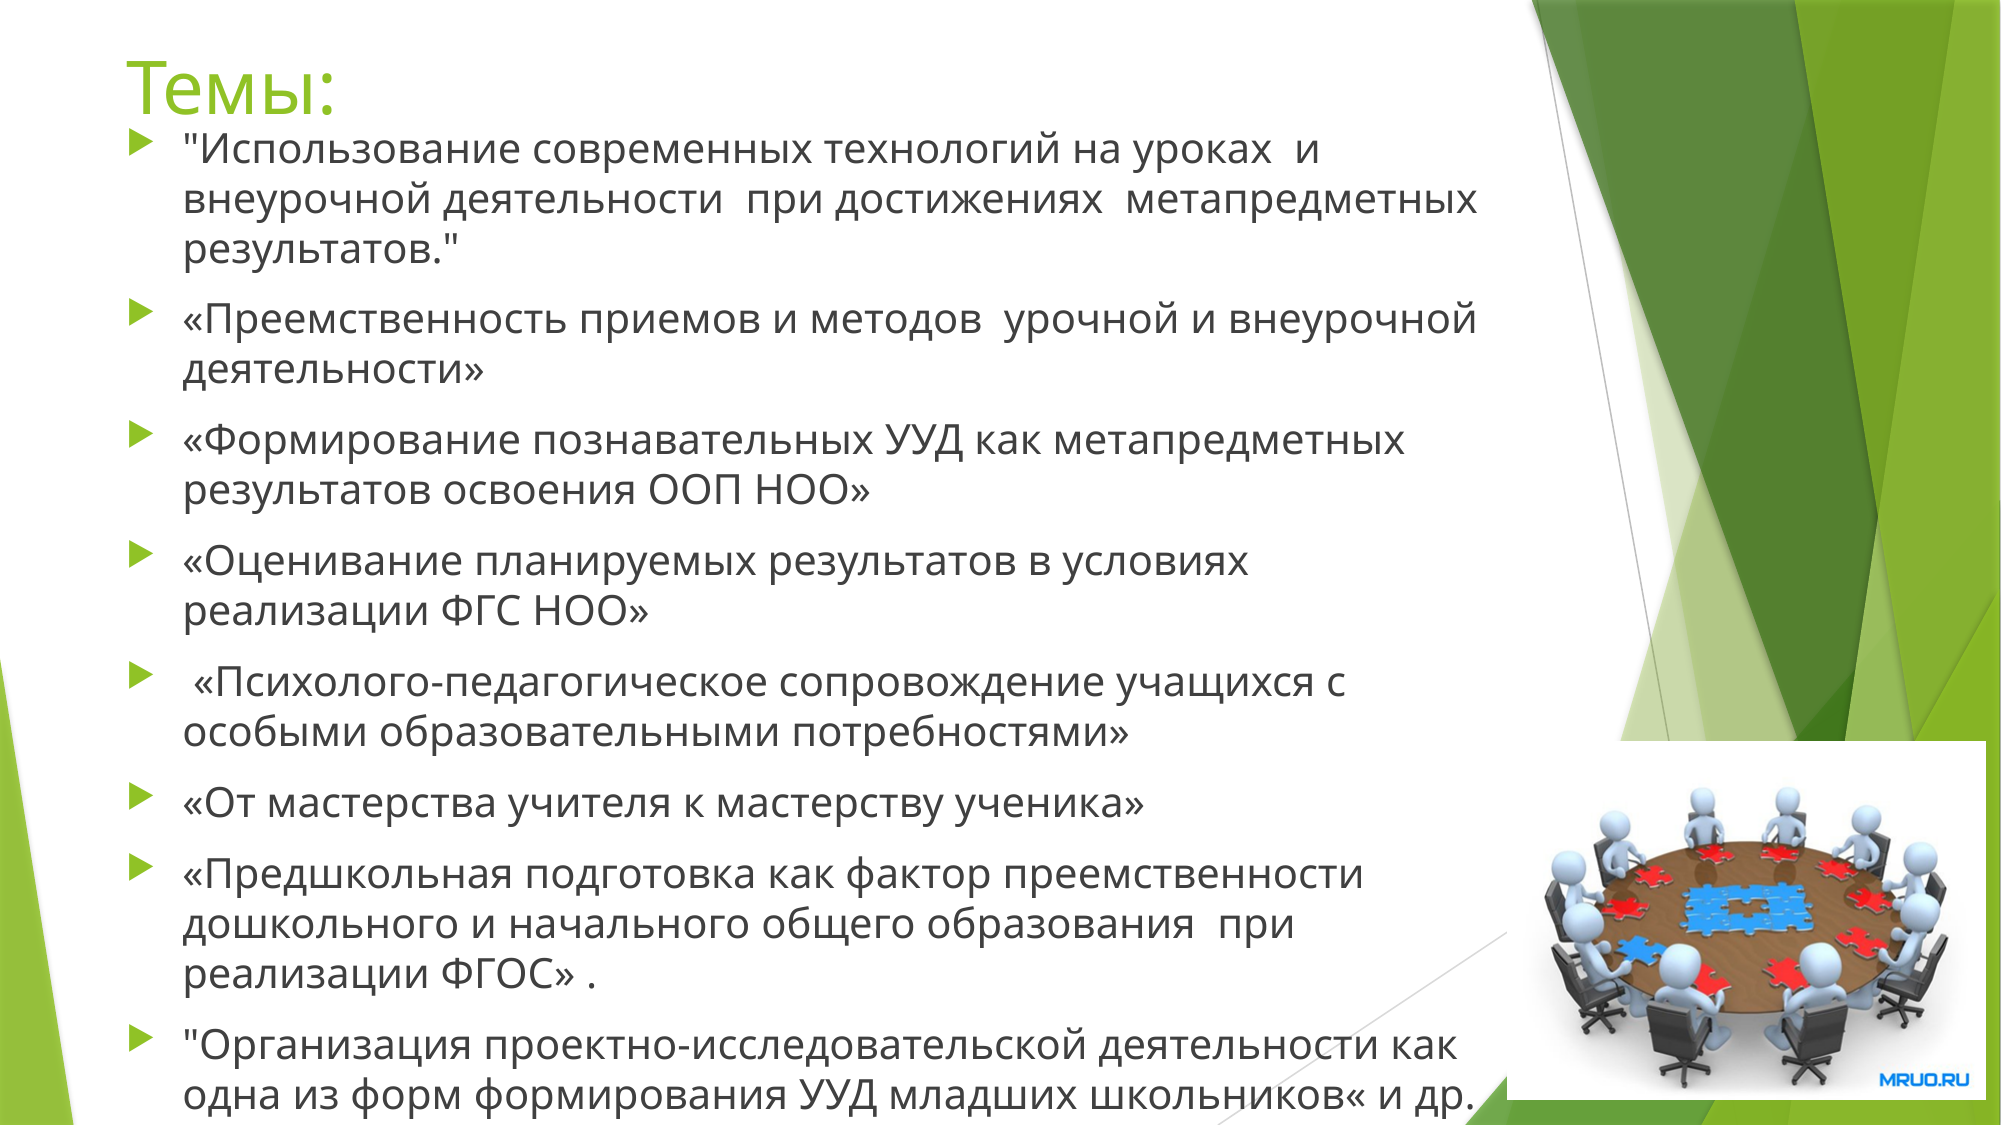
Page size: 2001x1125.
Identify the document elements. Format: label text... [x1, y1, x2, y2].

title Темы: [111, 33, 1522, 113]
picture [1506, 740, 1986, 1100]
list "Использование современных технологий на уроках и внеурочной деятельности при достижениях метапредметных результатов." «Преемственность приемов и методов урочной и внеурочной деятельности» «Формирование познавательных УУД как метапредметных результатов освоения ООП НОО» «Оценивание планируемых результатов в условиях реализации ФГС НОО» «Психолого-педагогическое сопровождение учащихся с особыми образовательными потребностями» «От мастерства учителя к мастерству ученика» «Предшкольная подготовка как фактор преемственности дошкольного и начального общего образования при реализации ФГОС» . "Организация проектно-исследовательской деятельности как одна из форм формирования УУД младших школьников« и др. [111, 113, 1522, 1081]
